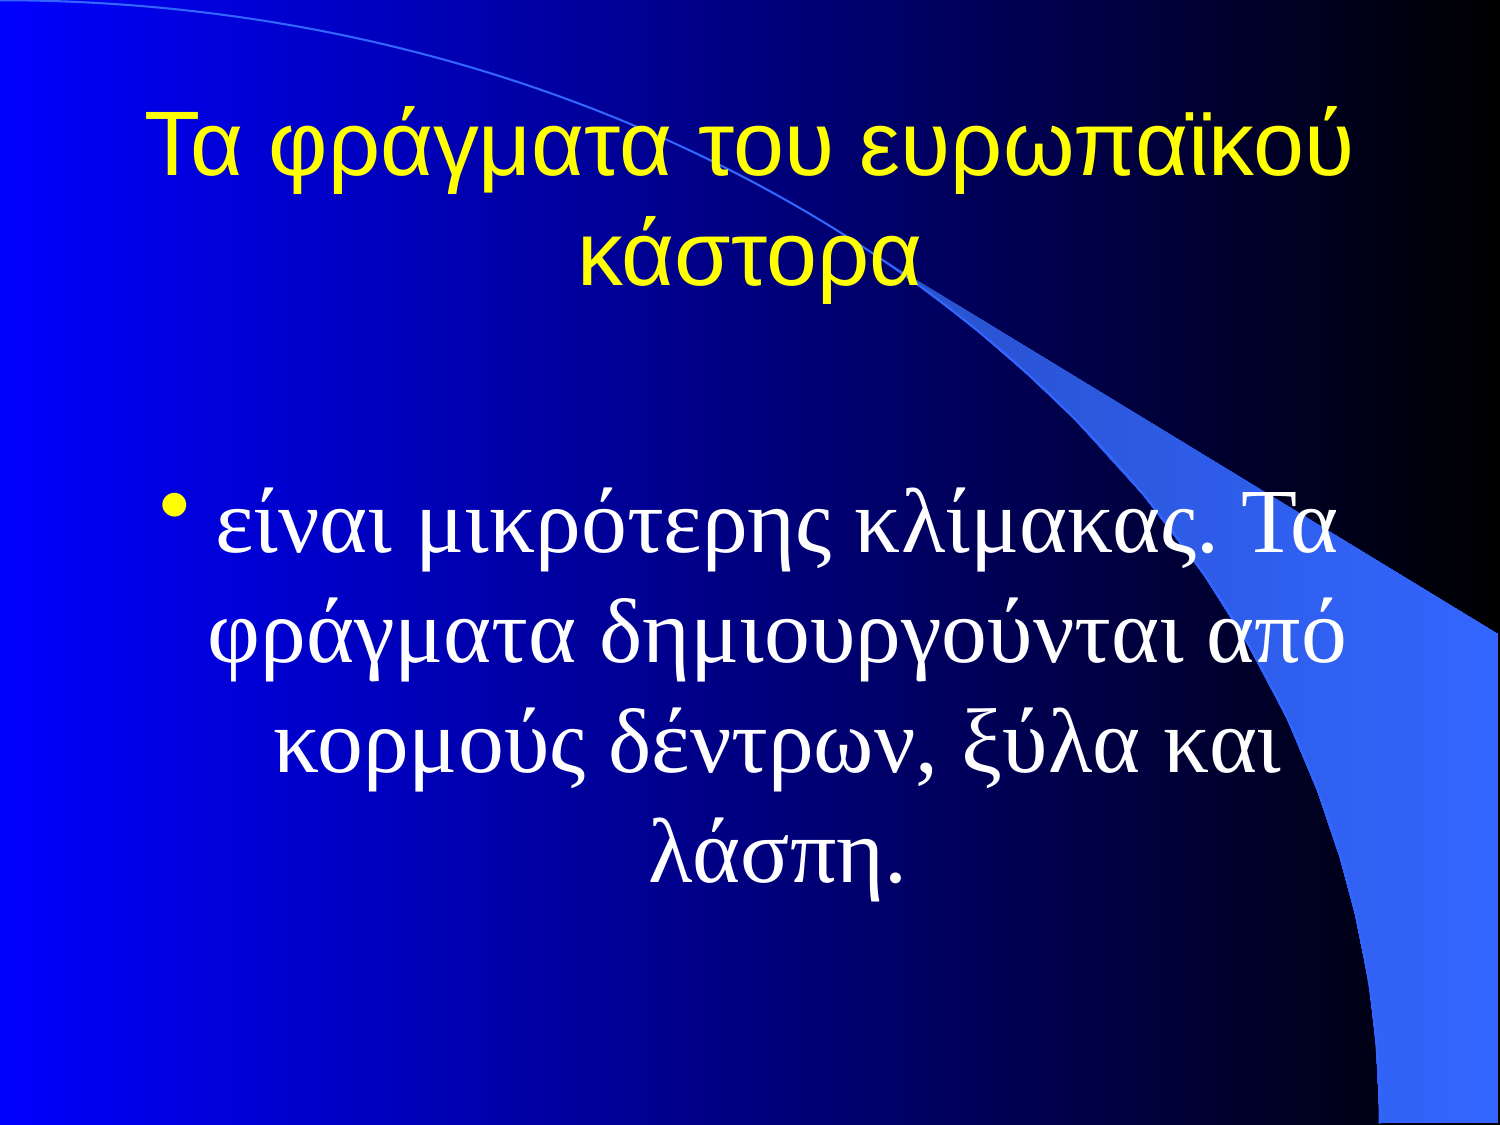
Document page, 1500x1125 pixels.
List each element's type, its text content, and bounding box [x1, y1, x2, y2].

list είναι μικρότερης κλίμακας. Τα φράγματα δημιουργούνται από κορμούς δέντρων, ξύλα και λάσπη. [112, 324, 1388, 1000]
title Τα φράγματα του ευρωπαϊκού κάστορα [112, 99, 1388, 288]
